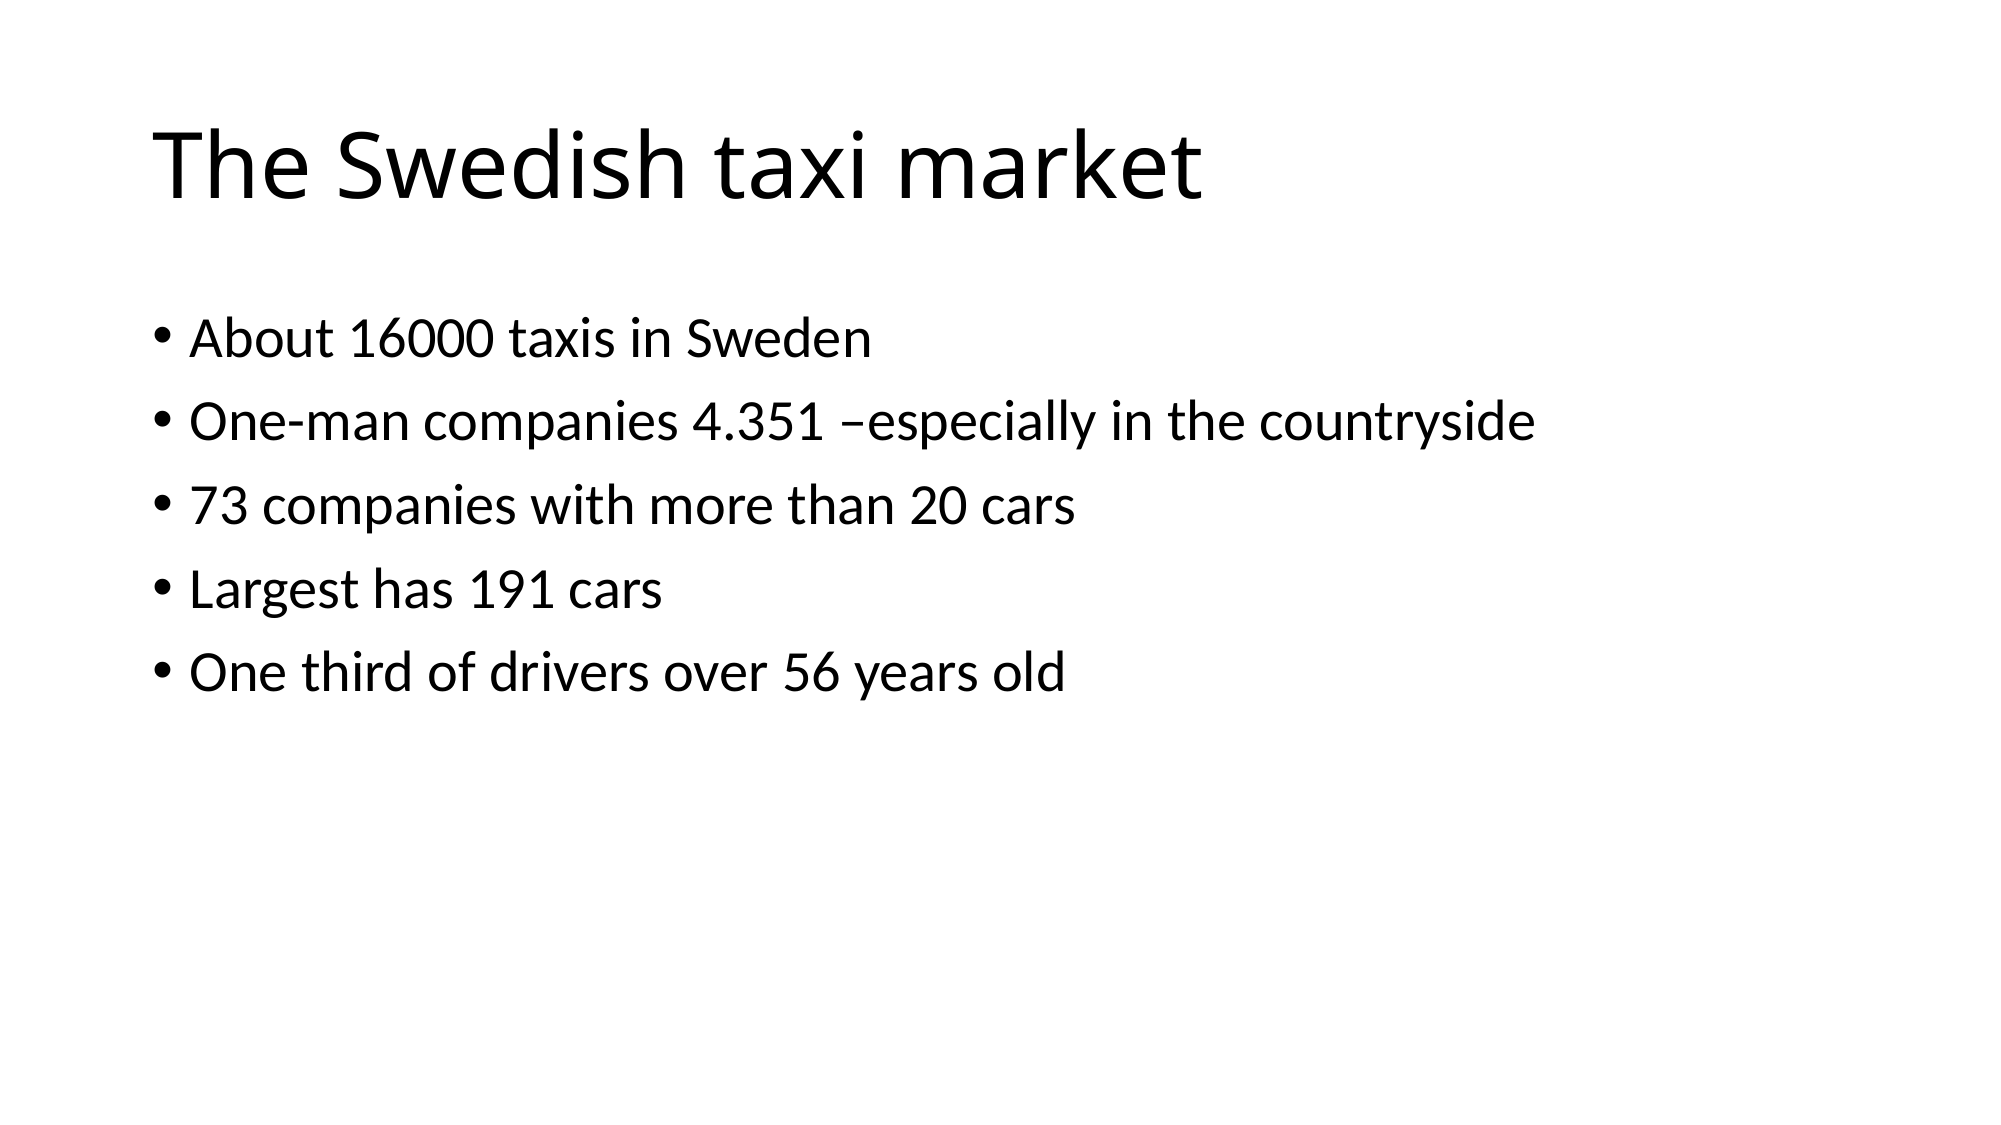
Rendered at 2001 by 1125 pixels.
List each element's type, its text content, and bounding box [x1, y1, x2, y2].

title The Swedish taxi market [137, 59, 1863, 278]
list About 16000 taxis in Sweden One-man companies 4.351 –especially in the countryside 73 companies with more than 20 cars Largest has 191 cars One third of drivers over 56 years old [137, 299, 1863, 1014]
